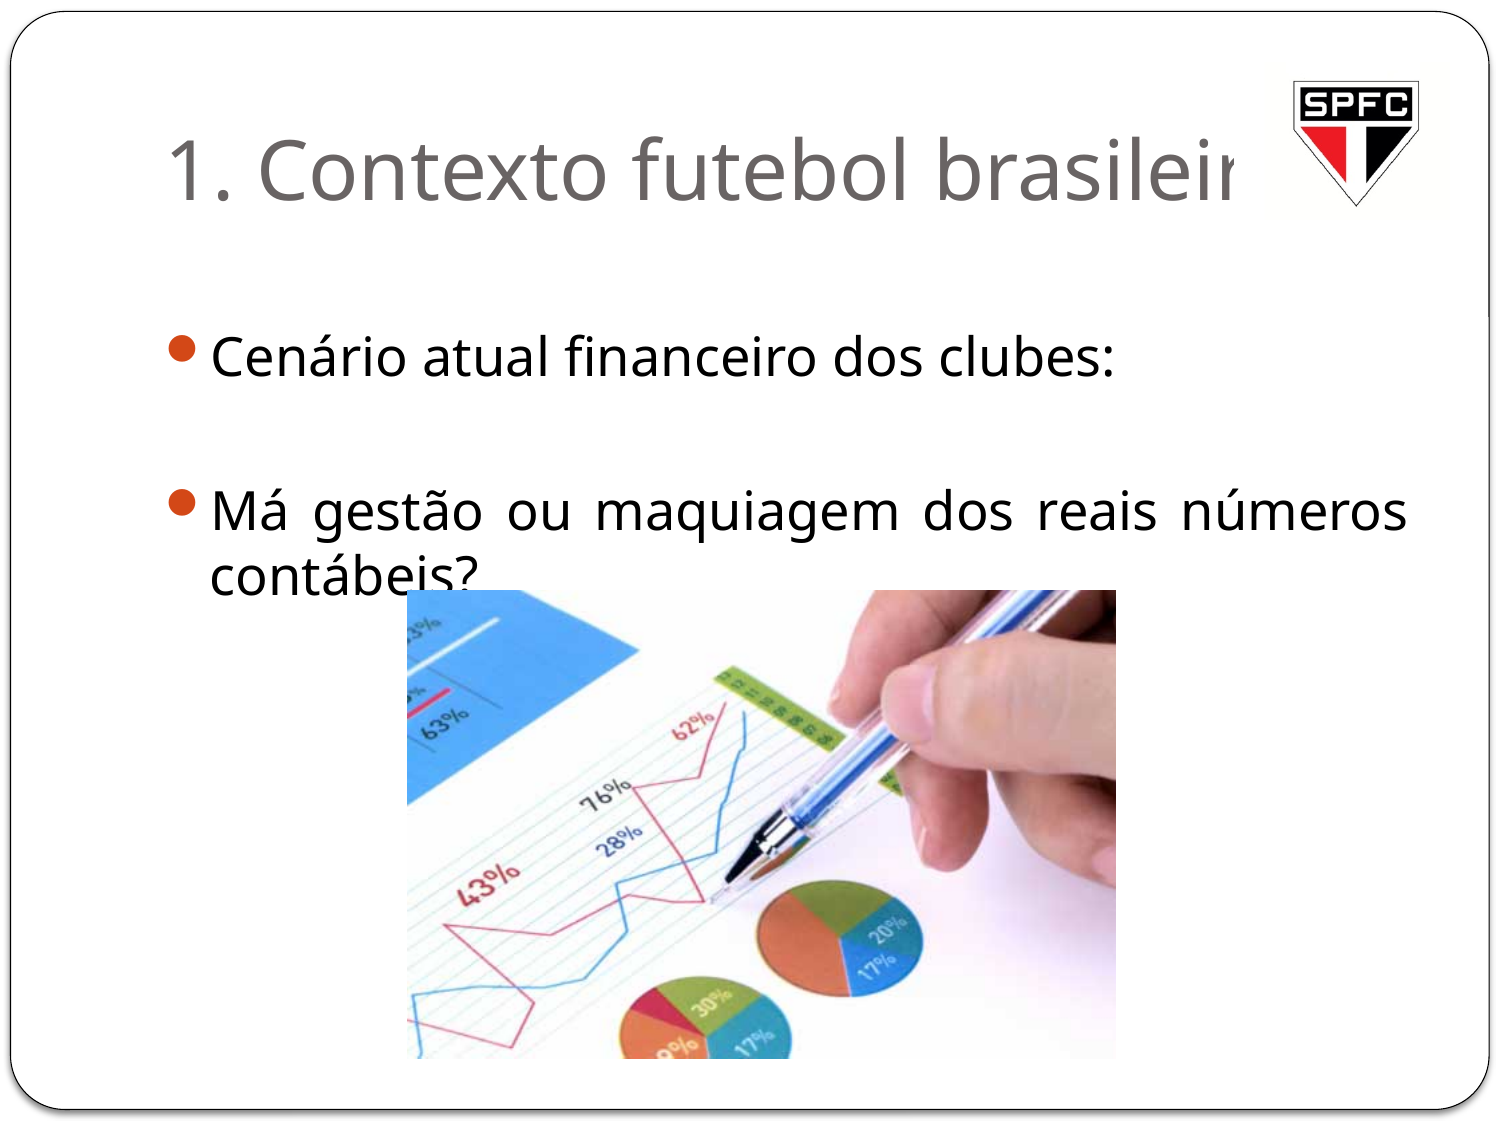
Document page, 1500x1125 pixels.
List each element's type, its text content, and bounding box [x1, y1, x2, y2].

picture [407, 590, 1116, 1059]
list Cenário atual financeiro dos clubes: Má gestão ou maquiagem dos reais números contábeis? [150, 237, 1425, 988]
title 1. Contexto futebol brasileiro [150, 45, 1425, 233]
picture [1233, 62, 1480, 221]
